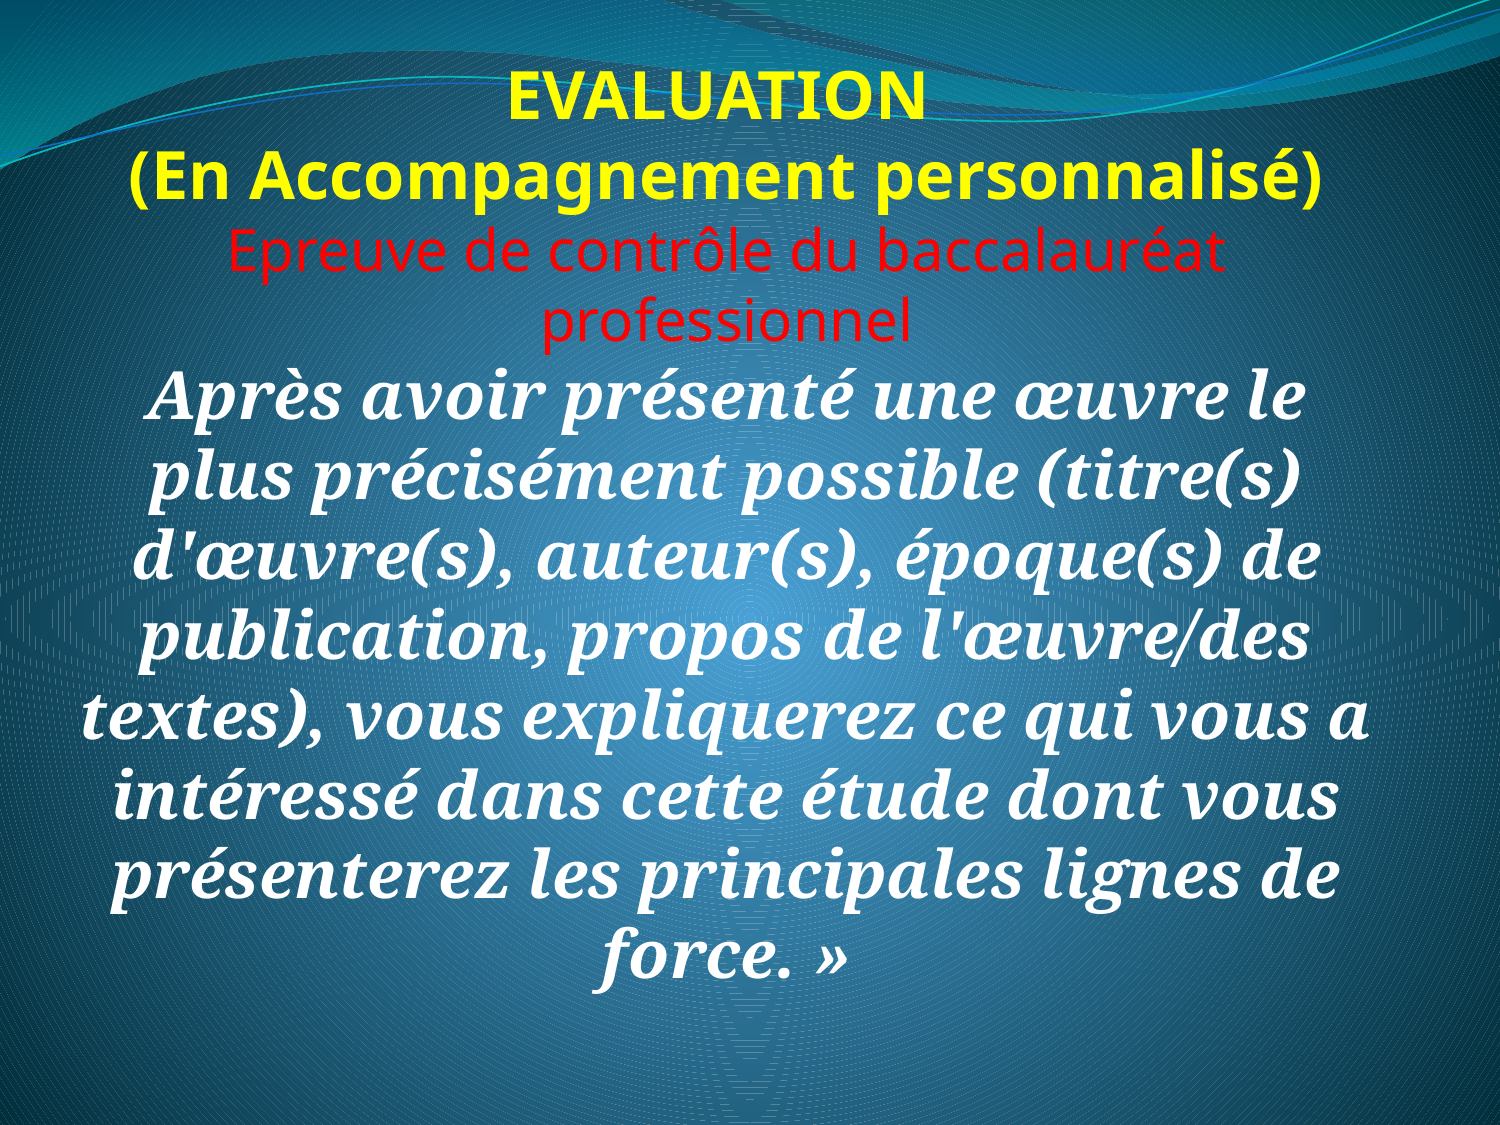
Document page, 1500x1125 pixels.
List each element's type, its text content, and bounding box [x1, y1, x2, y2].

text_box EVALUATION (En Accompagnement personnalisé) Epreuve de contrôle du baccalauréat professionnel Après avoir présenté une œuvre le plus précisément possible (titre(s) d'œuvre(s), auteur(s), époque(s) de publication, propos de l'œuvre/des textes), vous expliquerez ce qui vous a intéressé dans cette étude dont vous présenterez les principales lignes de force. » [58, 45, 1395, 1125]
